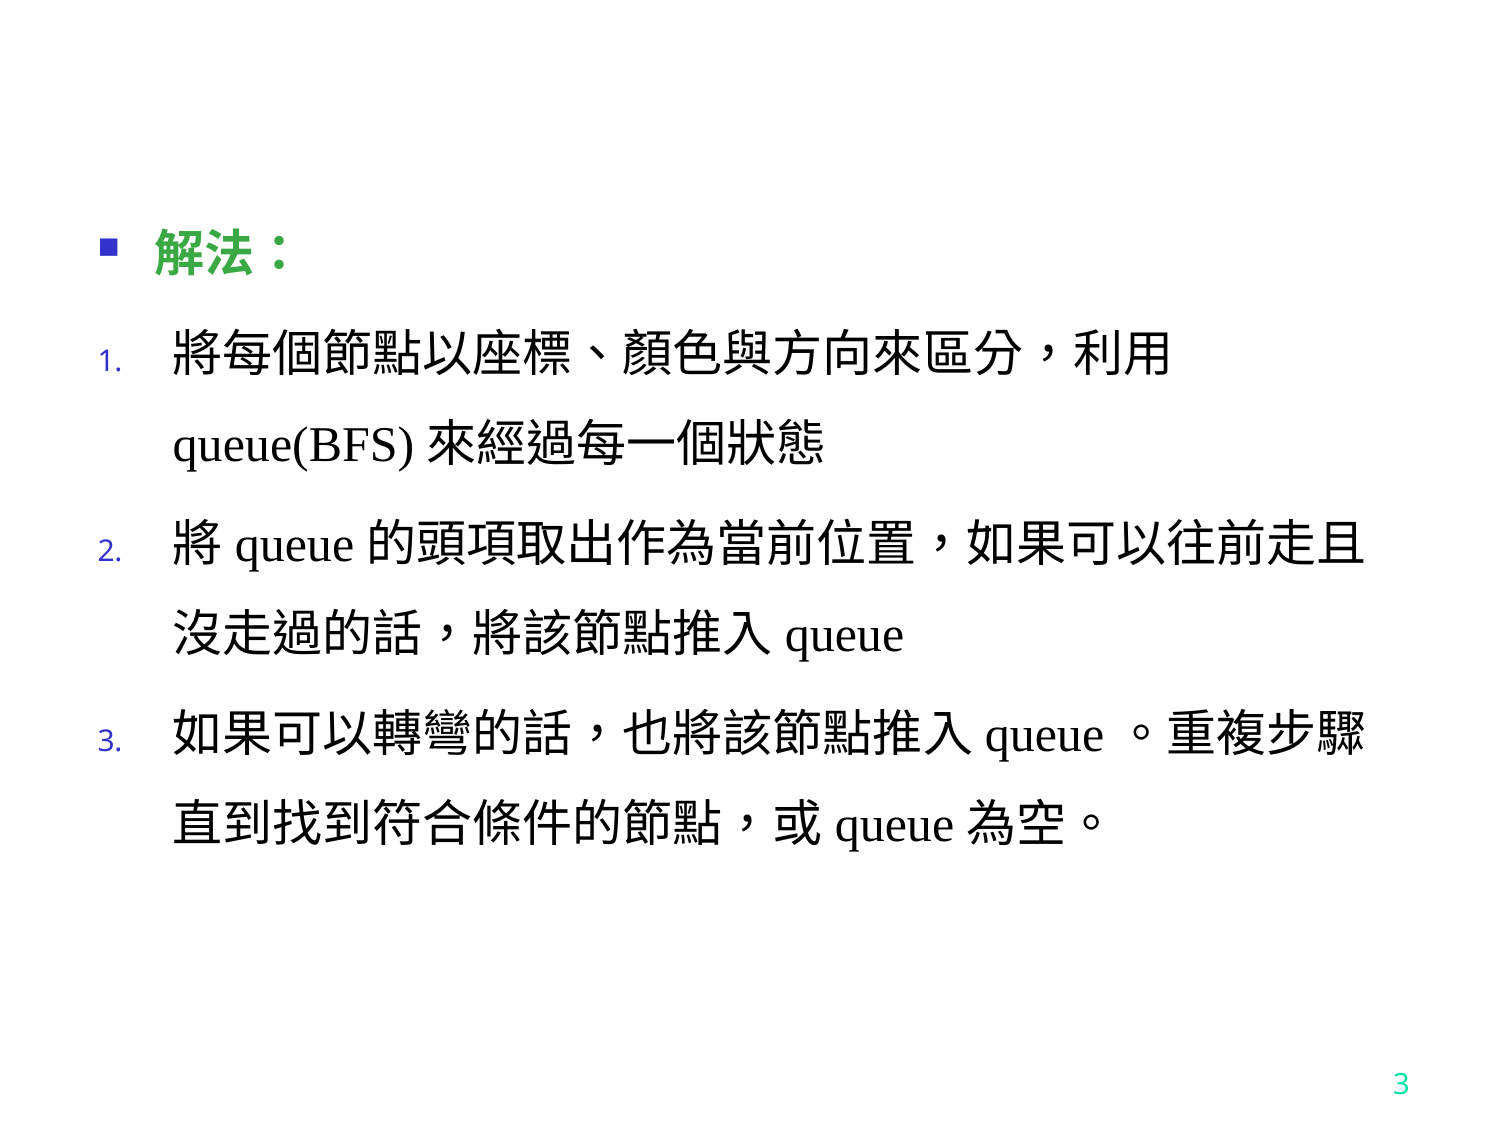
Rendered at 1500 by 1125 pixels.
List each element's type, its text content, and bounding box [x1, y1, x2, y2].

text_box 解法： 將每個節點以座標、顏色與方向來區分，利用queue(BFS)來經過每一個狀態 將queue的頭項取出作為當前位置，如果可以往前走且沒走過的話，將該節點推入queue 如果可以轉彎的話，也將該節點推入queue。重複步驟直到找到符合條件的節點，或queue為空。 [83, 184, 1427, 860]
slide_number 3 [1112, 1037, 1426, 1113]
